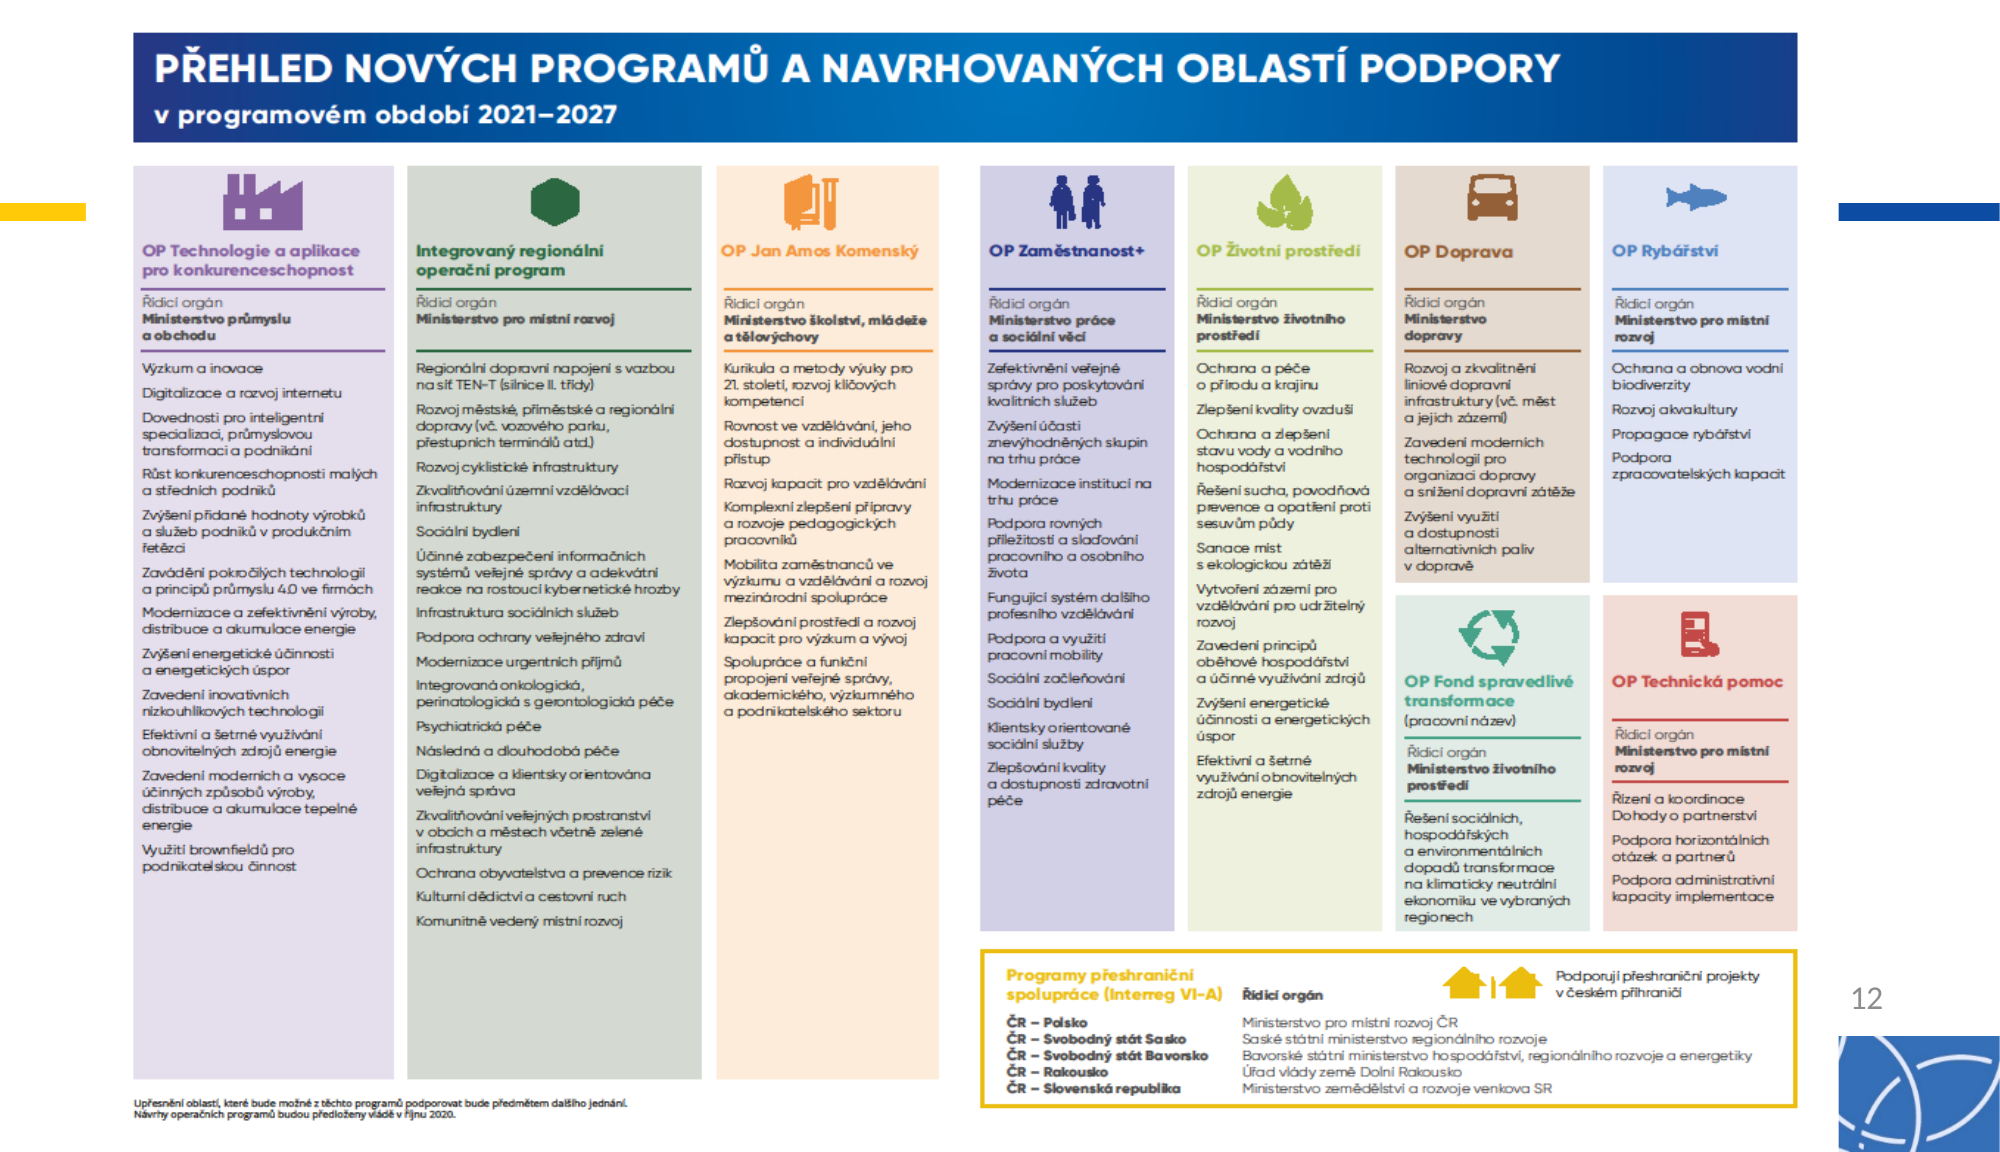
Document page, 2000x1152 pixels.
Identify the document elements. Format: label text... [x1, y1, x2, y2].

picture [0, 203, 85, 221]
slide_number 12 [1844, 965, 1904, 1027]
picture [1839, 1036, 2000, 1152]
picture [1839, 203, 2000, 221]
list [85, 0, 1839, 1152]
